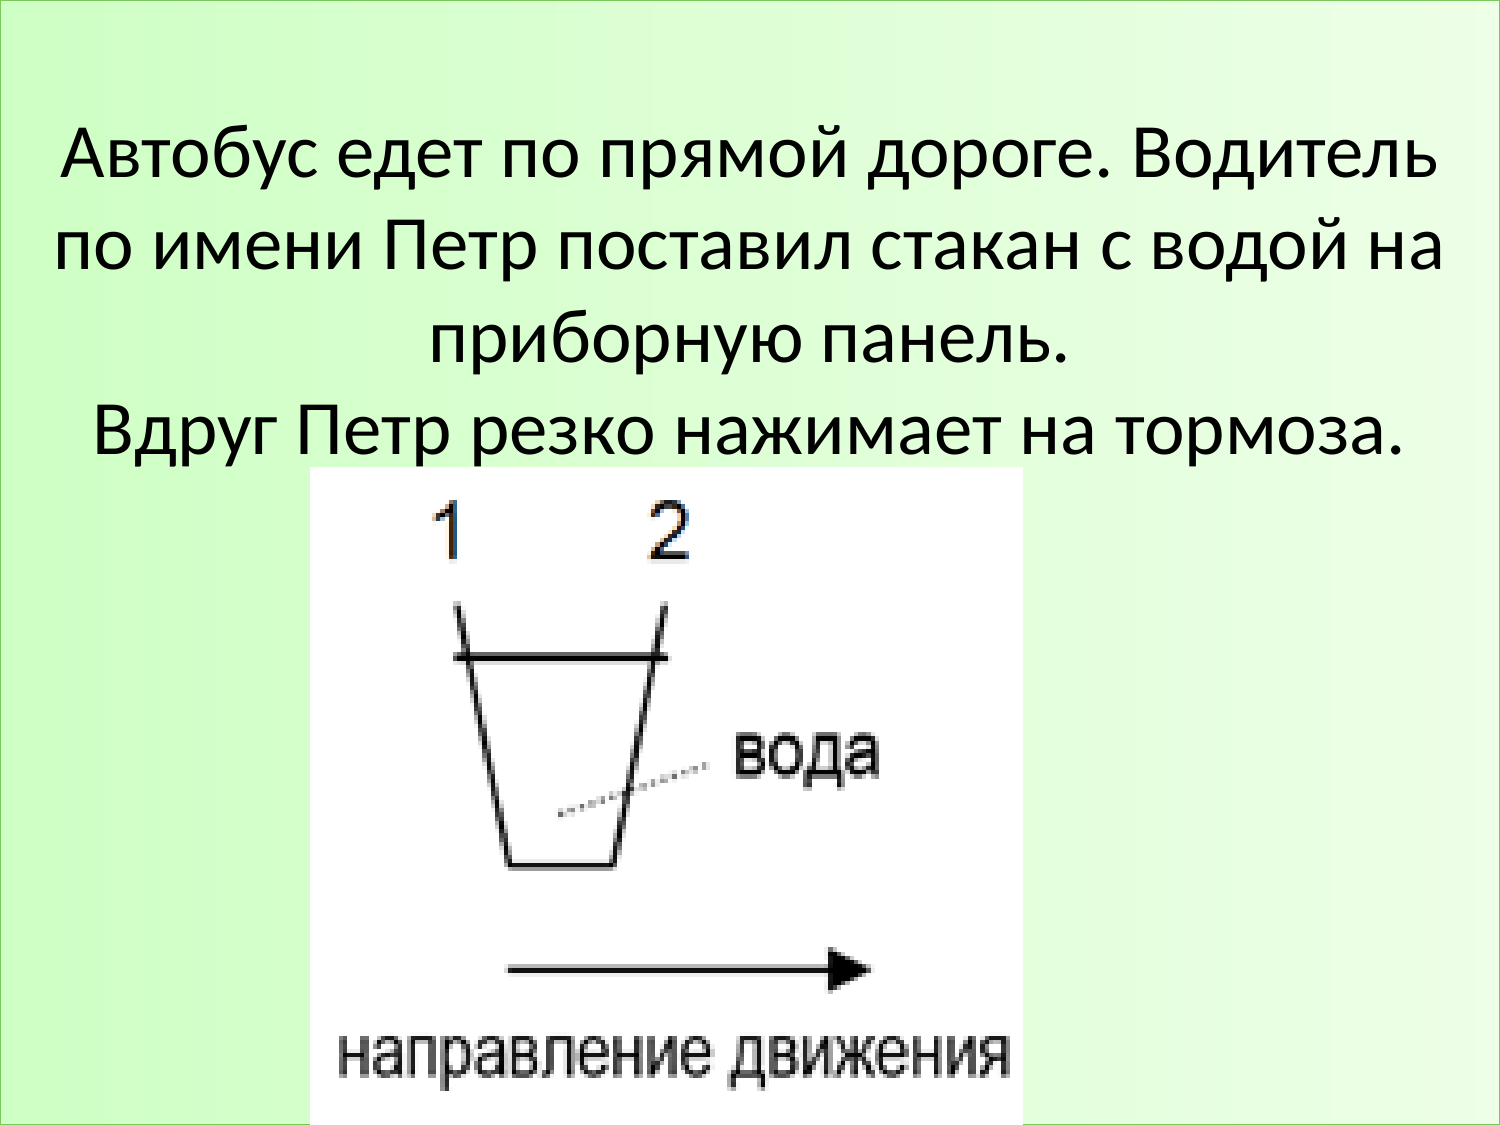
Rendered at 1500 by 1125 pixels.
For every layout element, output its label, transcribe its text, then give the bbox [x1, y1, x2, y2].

title Автобус едет по прямой дороге. Водитель по имени Петр поставил стакан с водой на приборную панель. Вдруг Петр резко нажимает на тормоза. [0, 0, 1500, 1125]
picture [310, 467, 1023, 1125]
